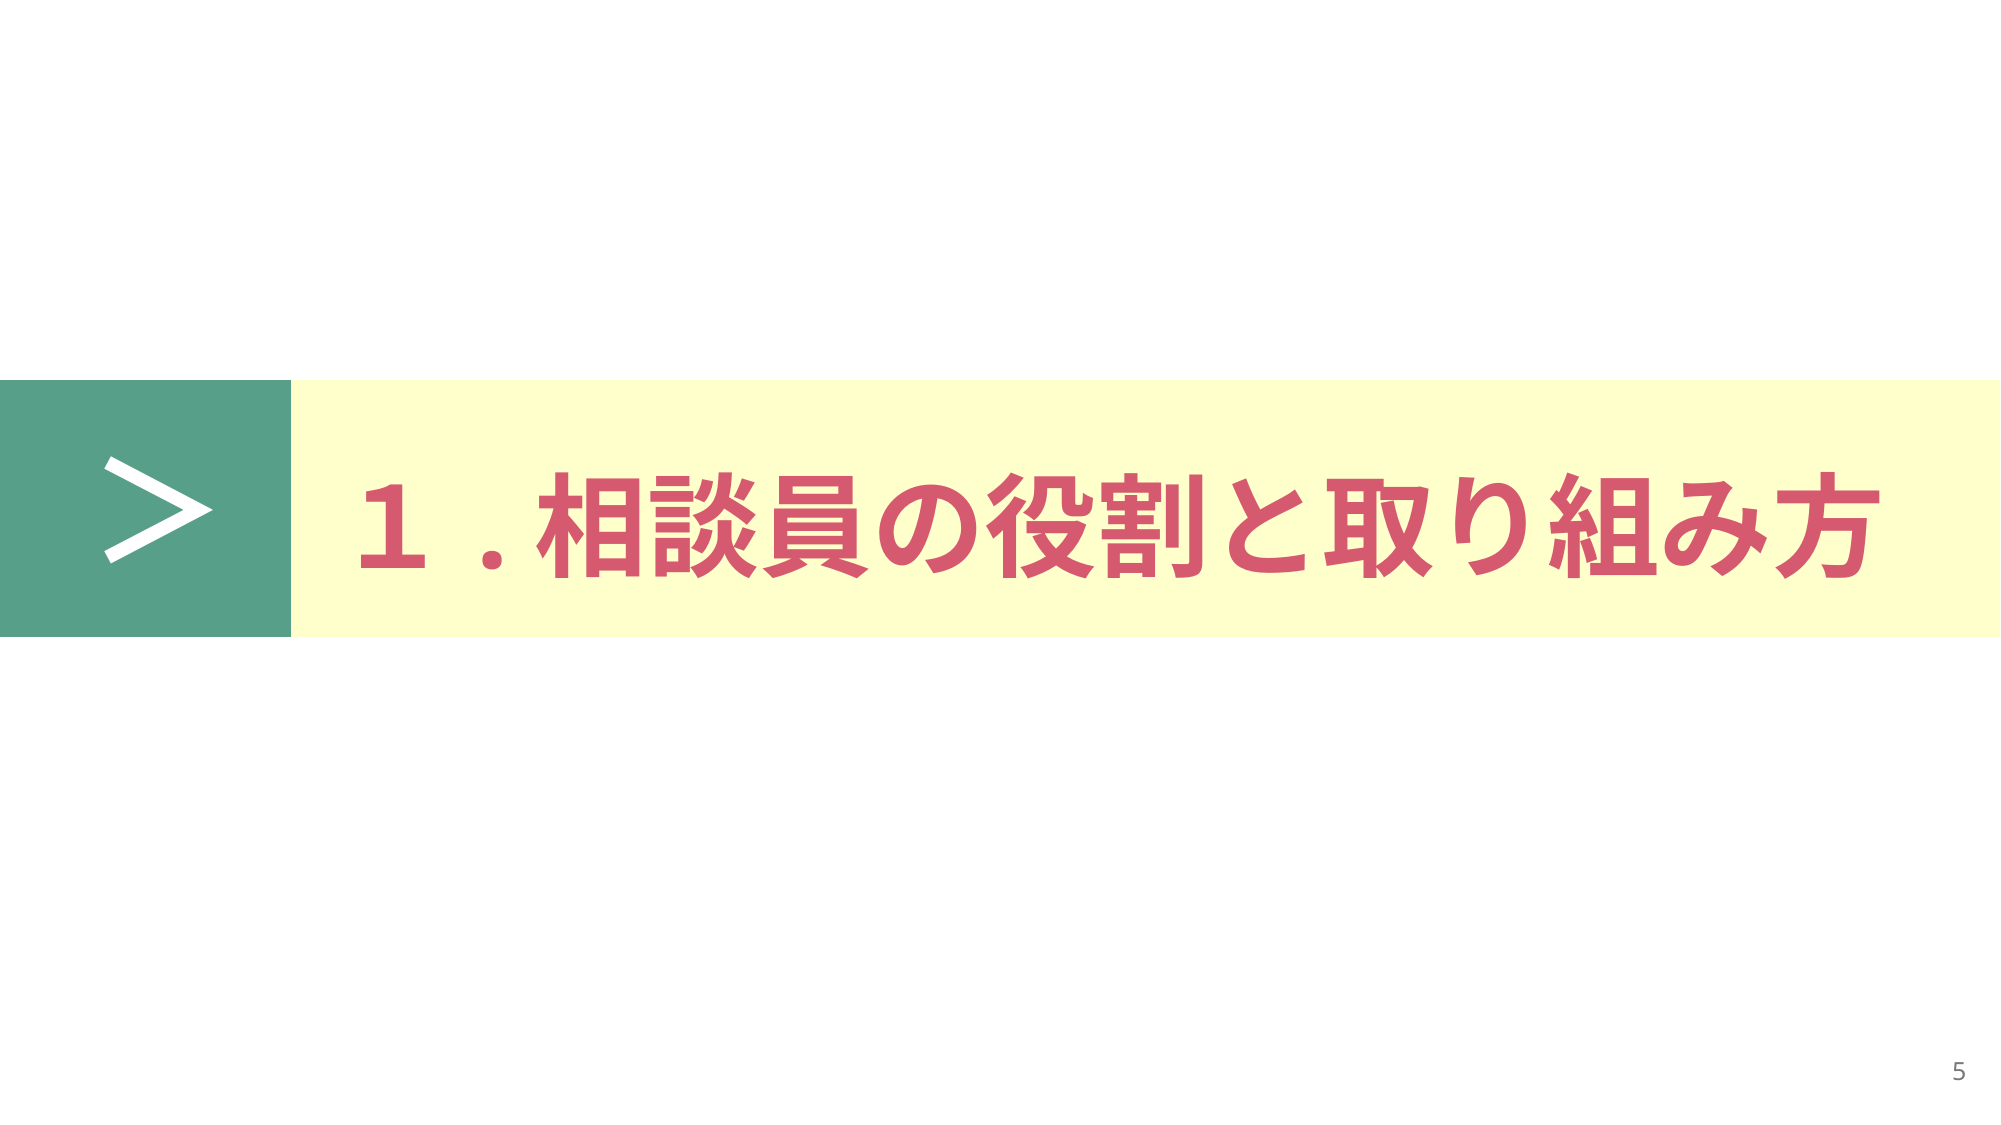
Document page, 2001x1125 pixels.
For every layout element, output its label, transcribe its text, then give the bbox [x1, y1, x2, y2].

slide_number 5 [1531, 1042, 1982, 1103]
text_box １.相談員の役割と取り組み方 [321, 448, 1931, 598]
